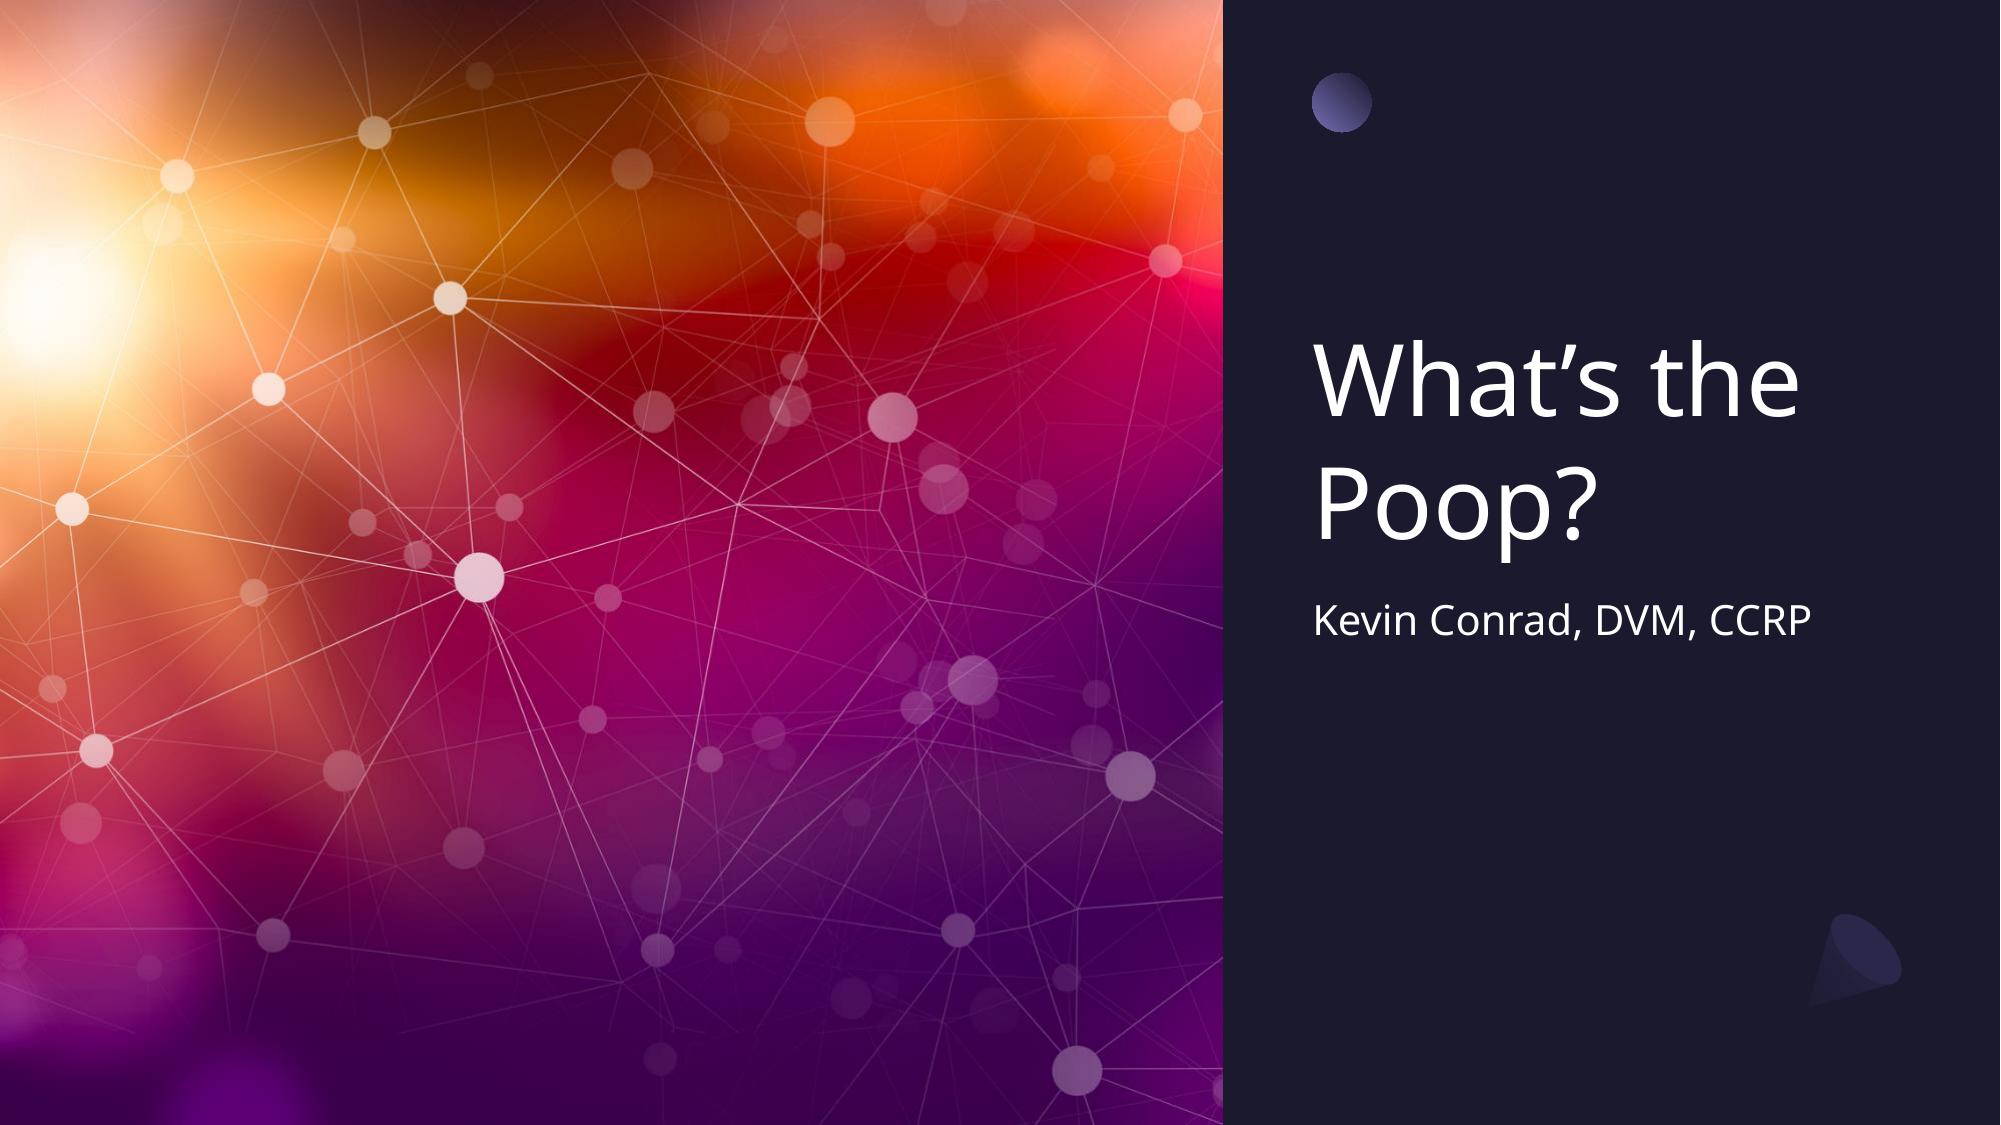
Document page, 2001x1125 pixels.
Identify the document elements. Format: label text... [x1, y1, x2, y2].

title What’s the Poop? [1312, 172, 1898, 564]
picture [0, 0, 1223, 1125]
list Kevin Conrad, DVM, CCRP [1312, 585, 1898, 870]
